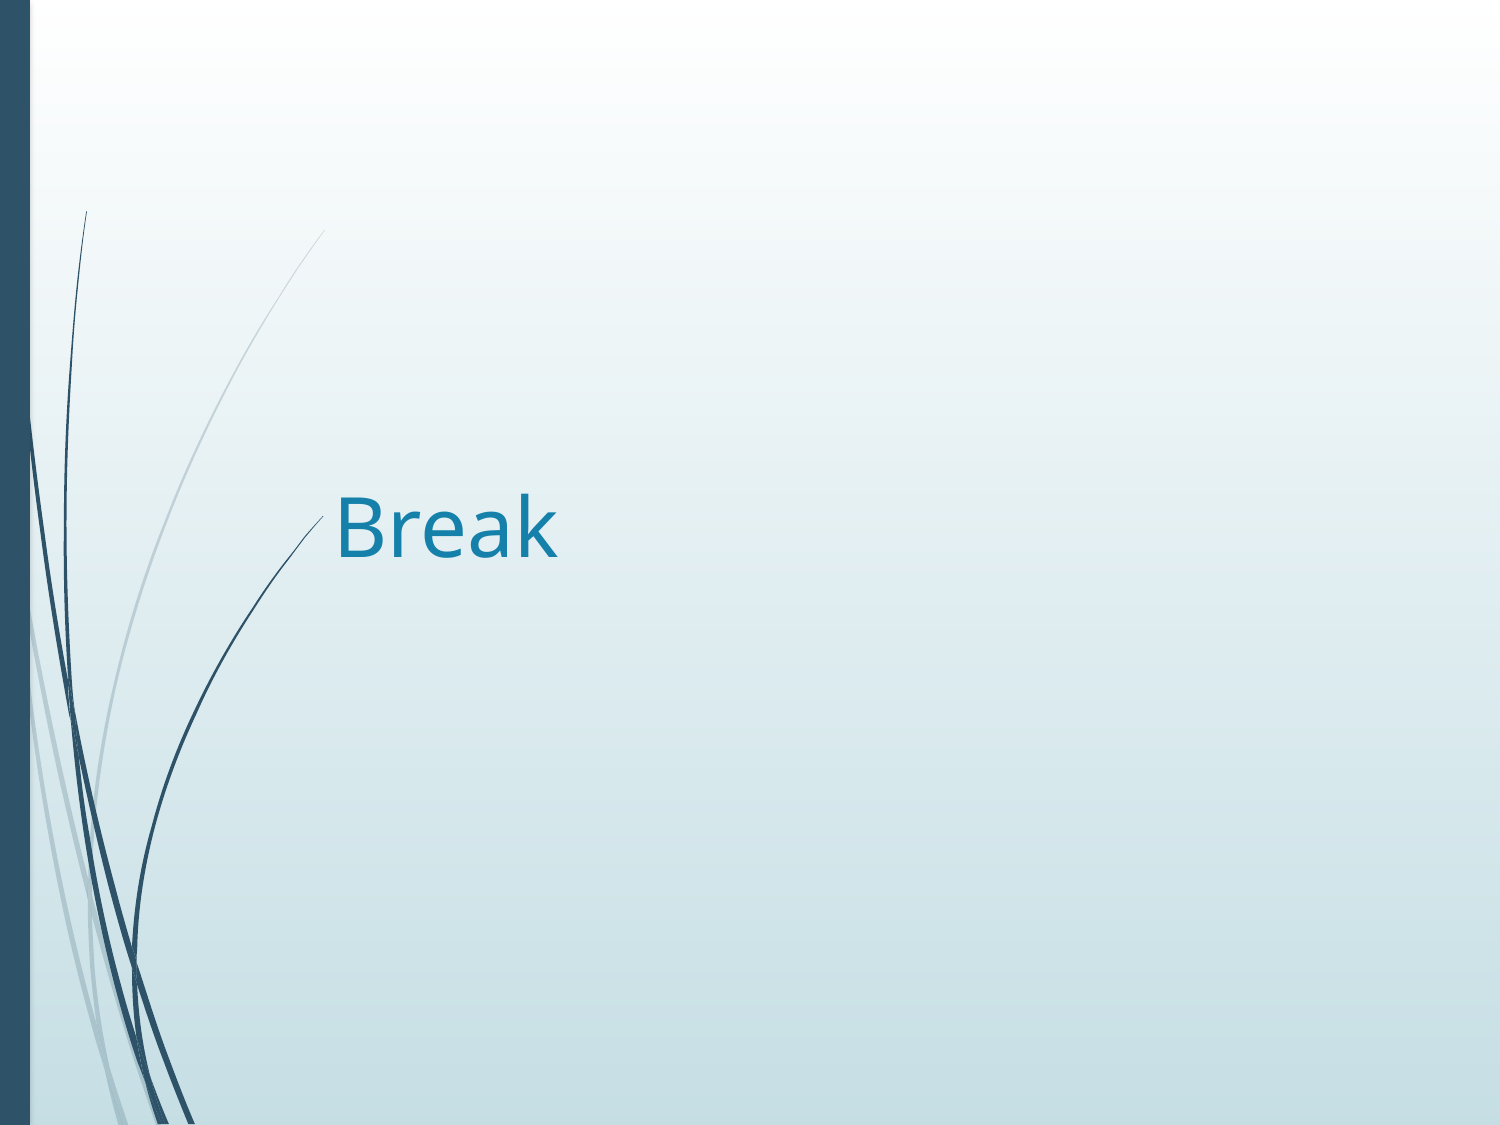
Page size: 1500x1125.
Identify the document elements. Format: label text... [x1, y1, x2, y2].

title Break [318, 340, 1400, 582]
